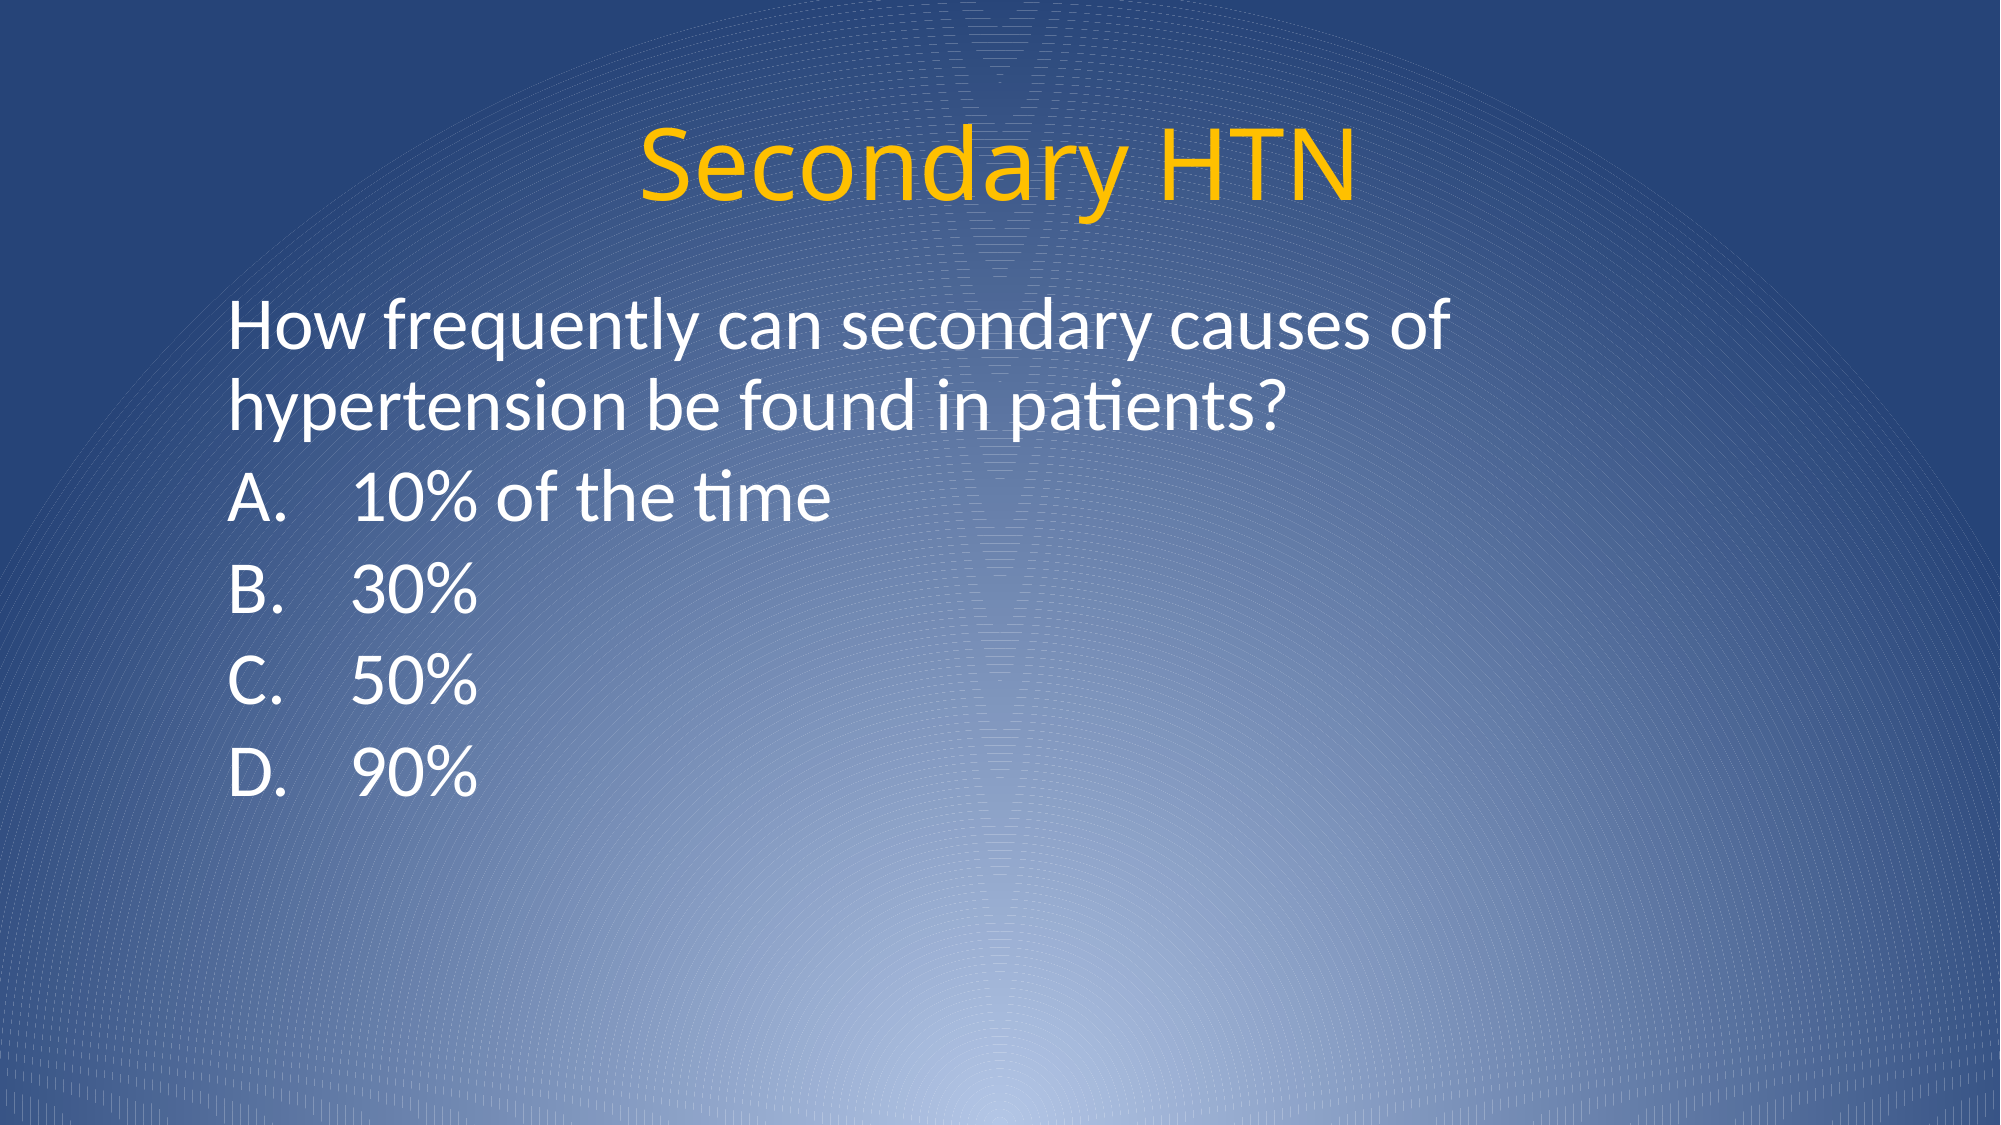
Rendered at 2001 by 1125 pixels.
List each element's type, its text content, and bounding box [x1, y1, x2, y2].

title Secondary HTN [137, 59, 1863, 277]
list How frequently can secondary causes of hypertension be found in patients? 10% of the time 30% 50% 90% [137, 277, 1863, 992]
